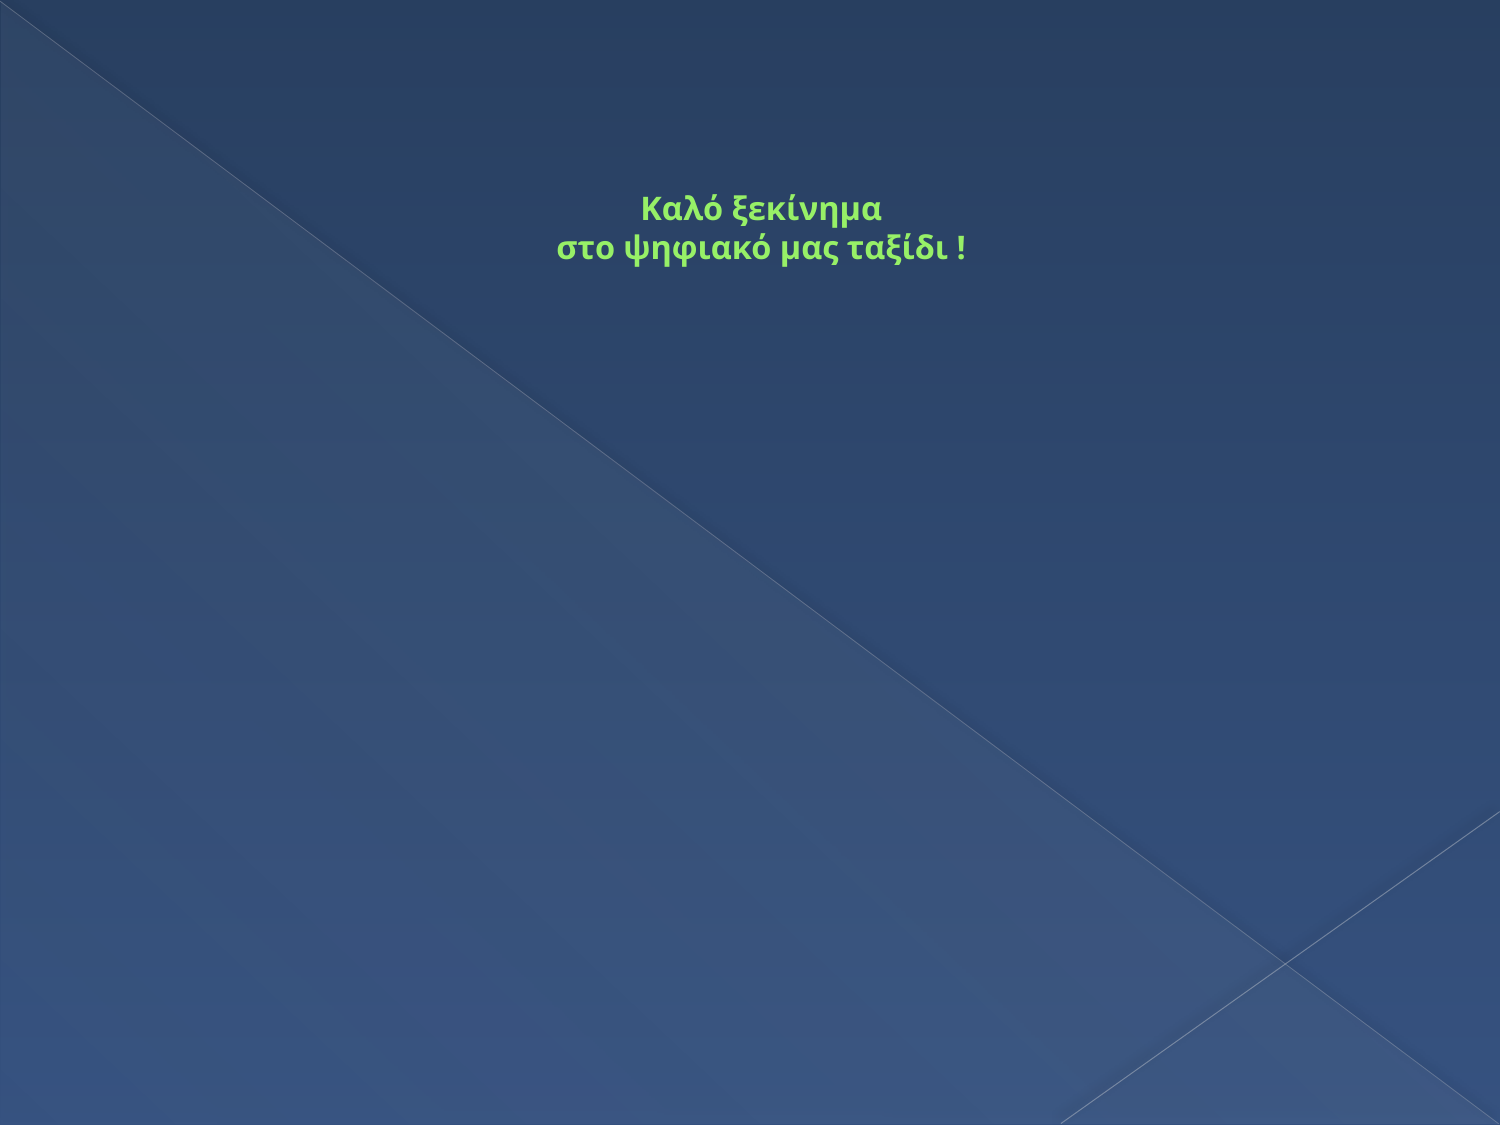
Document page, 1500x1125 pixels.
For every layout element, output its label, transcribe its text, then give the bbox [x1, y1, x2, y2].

title Καλό ξεκίνημα στο ψηφιακό μας ταξίδι ! [75, 43, 1425, 274]
